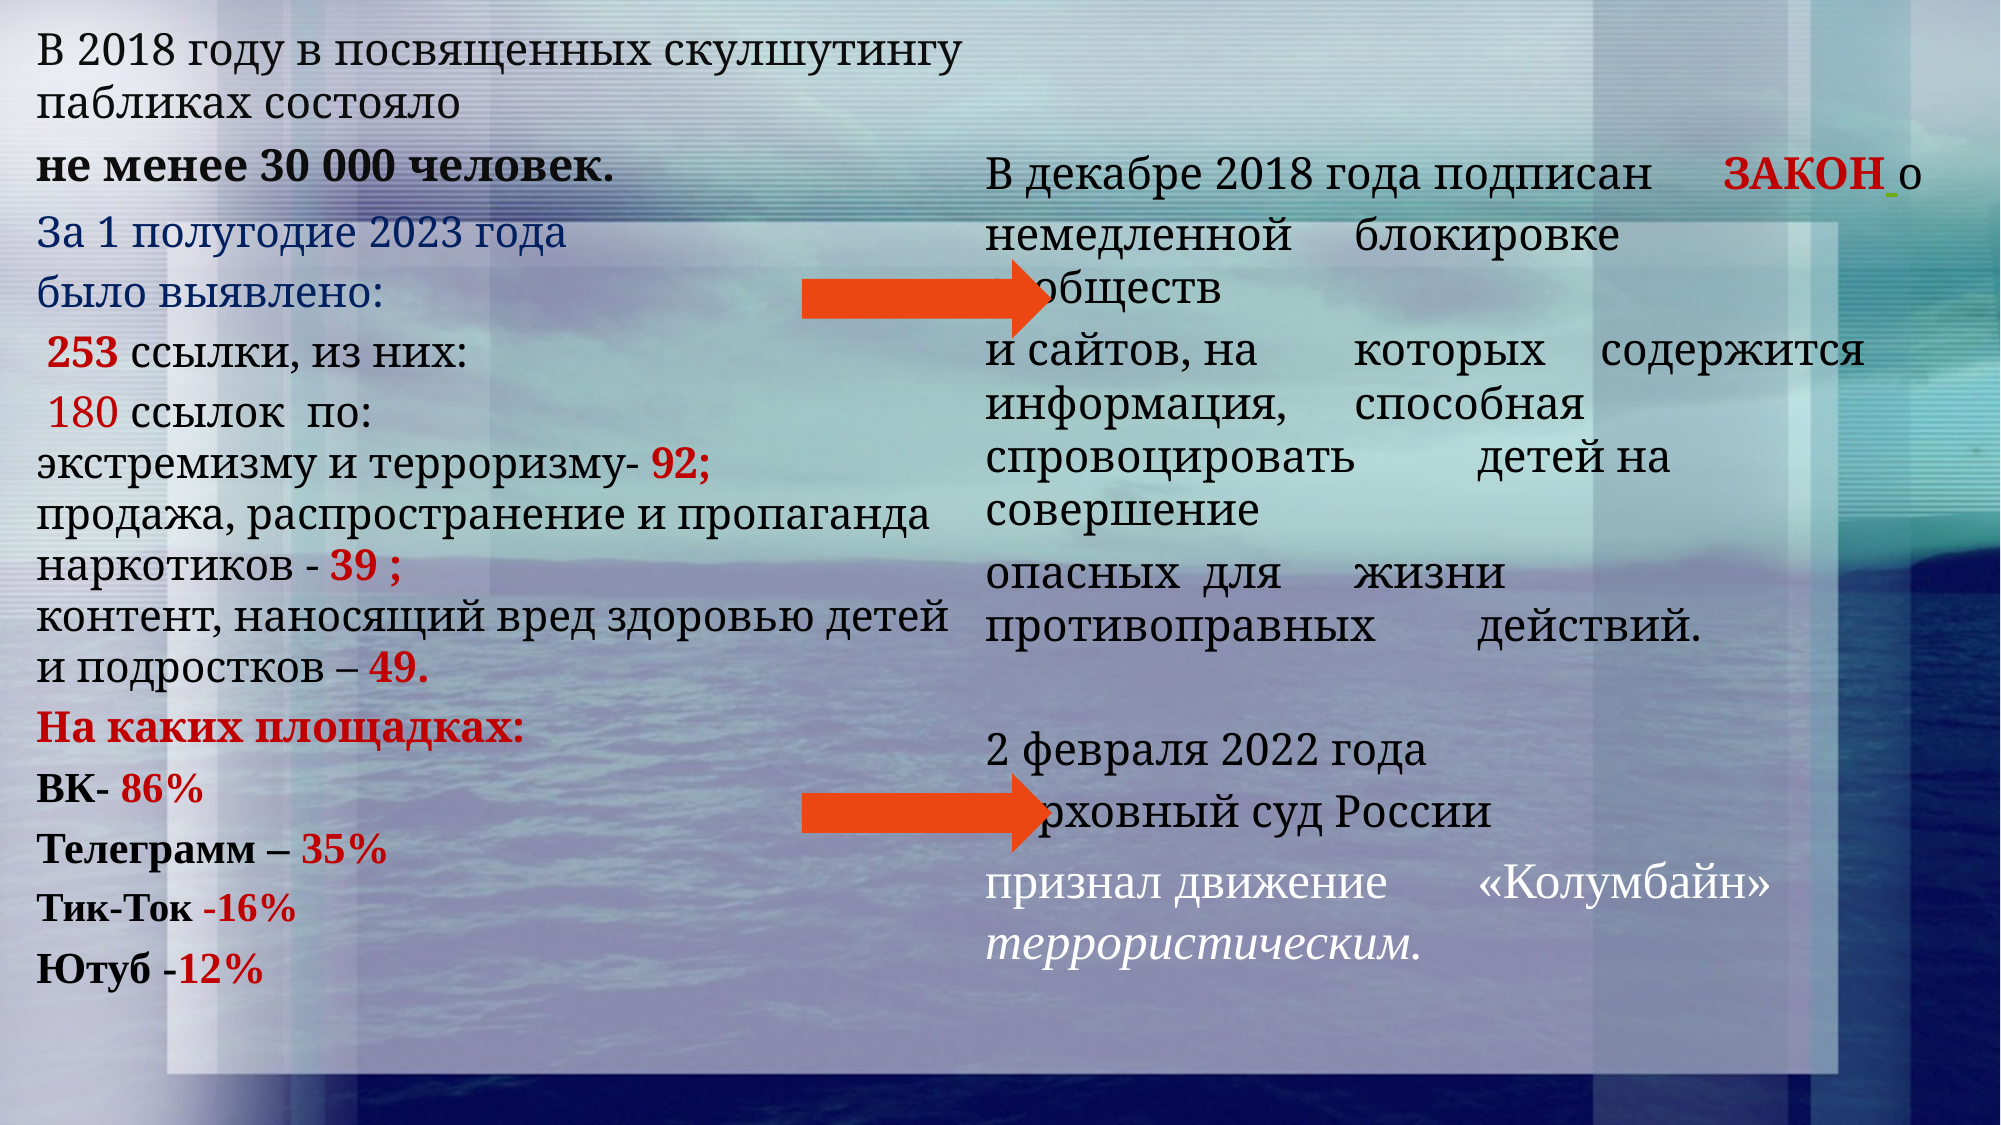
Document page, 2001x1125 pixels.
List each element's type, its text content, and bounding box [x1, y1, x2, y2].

text_box [800, 771, 1053, 855]
picture [0, 0, 2001, 1125]
list В 2018 году в посвященных скулшутингу пабликах состояло не менее 30 000 человек. За 1 полугодие 2023 года было выявлено: 253 ссылки, из них: 180 ссылок по: экстремизму и терроризму- 92; продажа, распространение и пропаганда наркотиков - 39 ; контент, наносящий вред здоровью детей и подростков – 49. На каких площадках: ВК- 86% Телеграмм – 35% Тик-Ток -16% Ютуб -12% В декабре 2018 года подписан ЗАКОН о немедленной блокировке сообществ и сайтов, на которых содержится информация, способная спровоцировать детей на совершение опасных для жизни противоправных действий. 2 февраля 2022 года Верховный суд России признал движение «Колумбайн» террористическим. [16, 13, 1944, 1066]
text_box [800, 257, 1053, 341]
